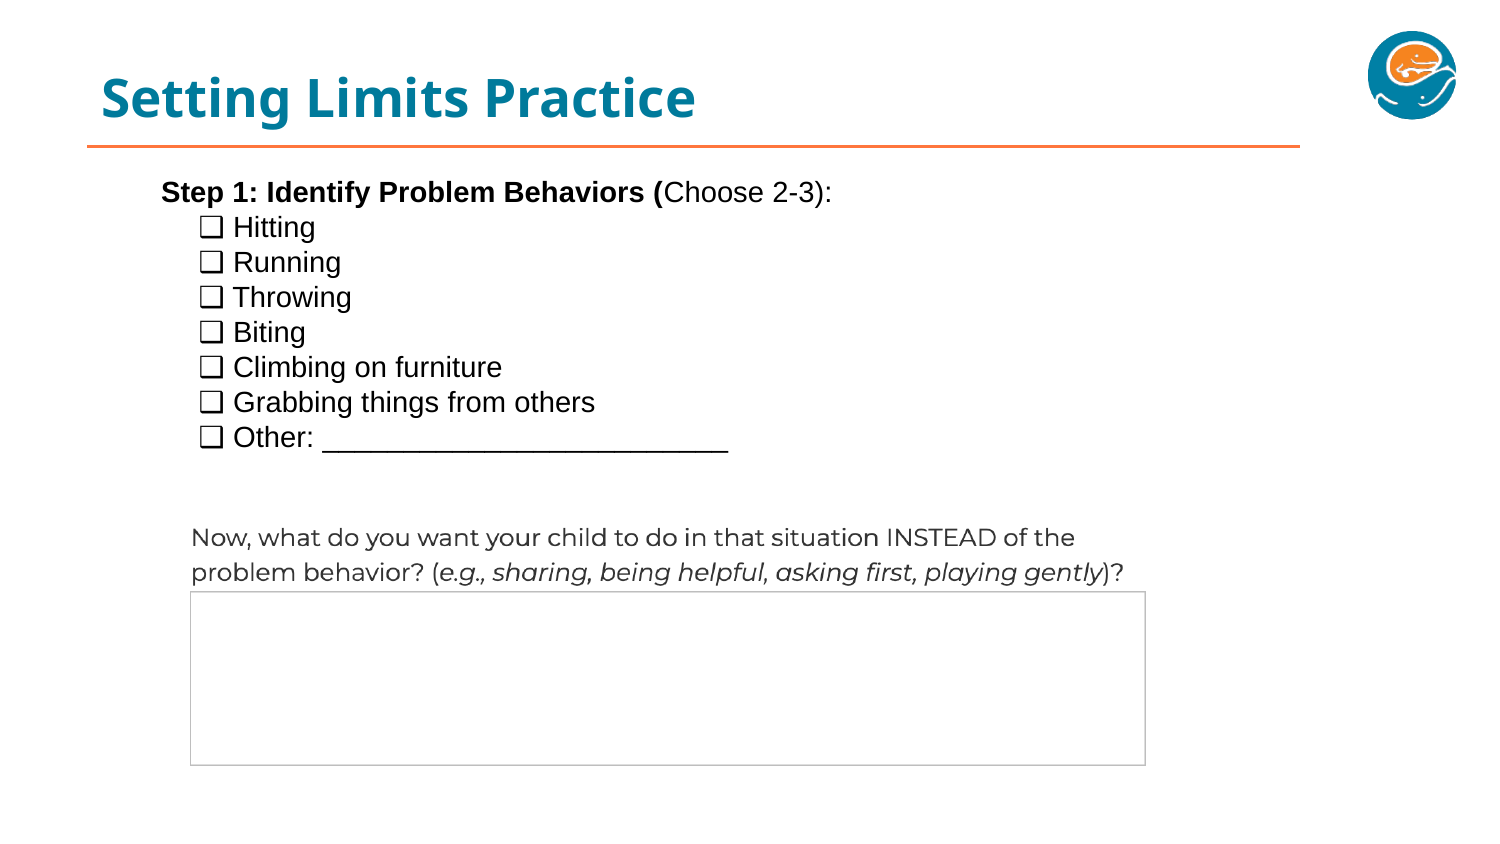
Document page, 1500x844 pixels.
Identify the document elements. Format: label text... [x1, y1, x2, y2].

list Step 1: Identify Problem Behaviors (Choose 2-3): ❑ Hitting ❑ Running ❑ Throwing ❑ Biting ❑ Climbing on furniture ❑ Grabbing things from others ❑ Other: _________________________ [85, 165, 1461, 679]
list Setting Limits Practice [85, 64, 1299, 138]
picture [1366, 23, 1463, 128]
picture [176, 506, 1169, 796]
